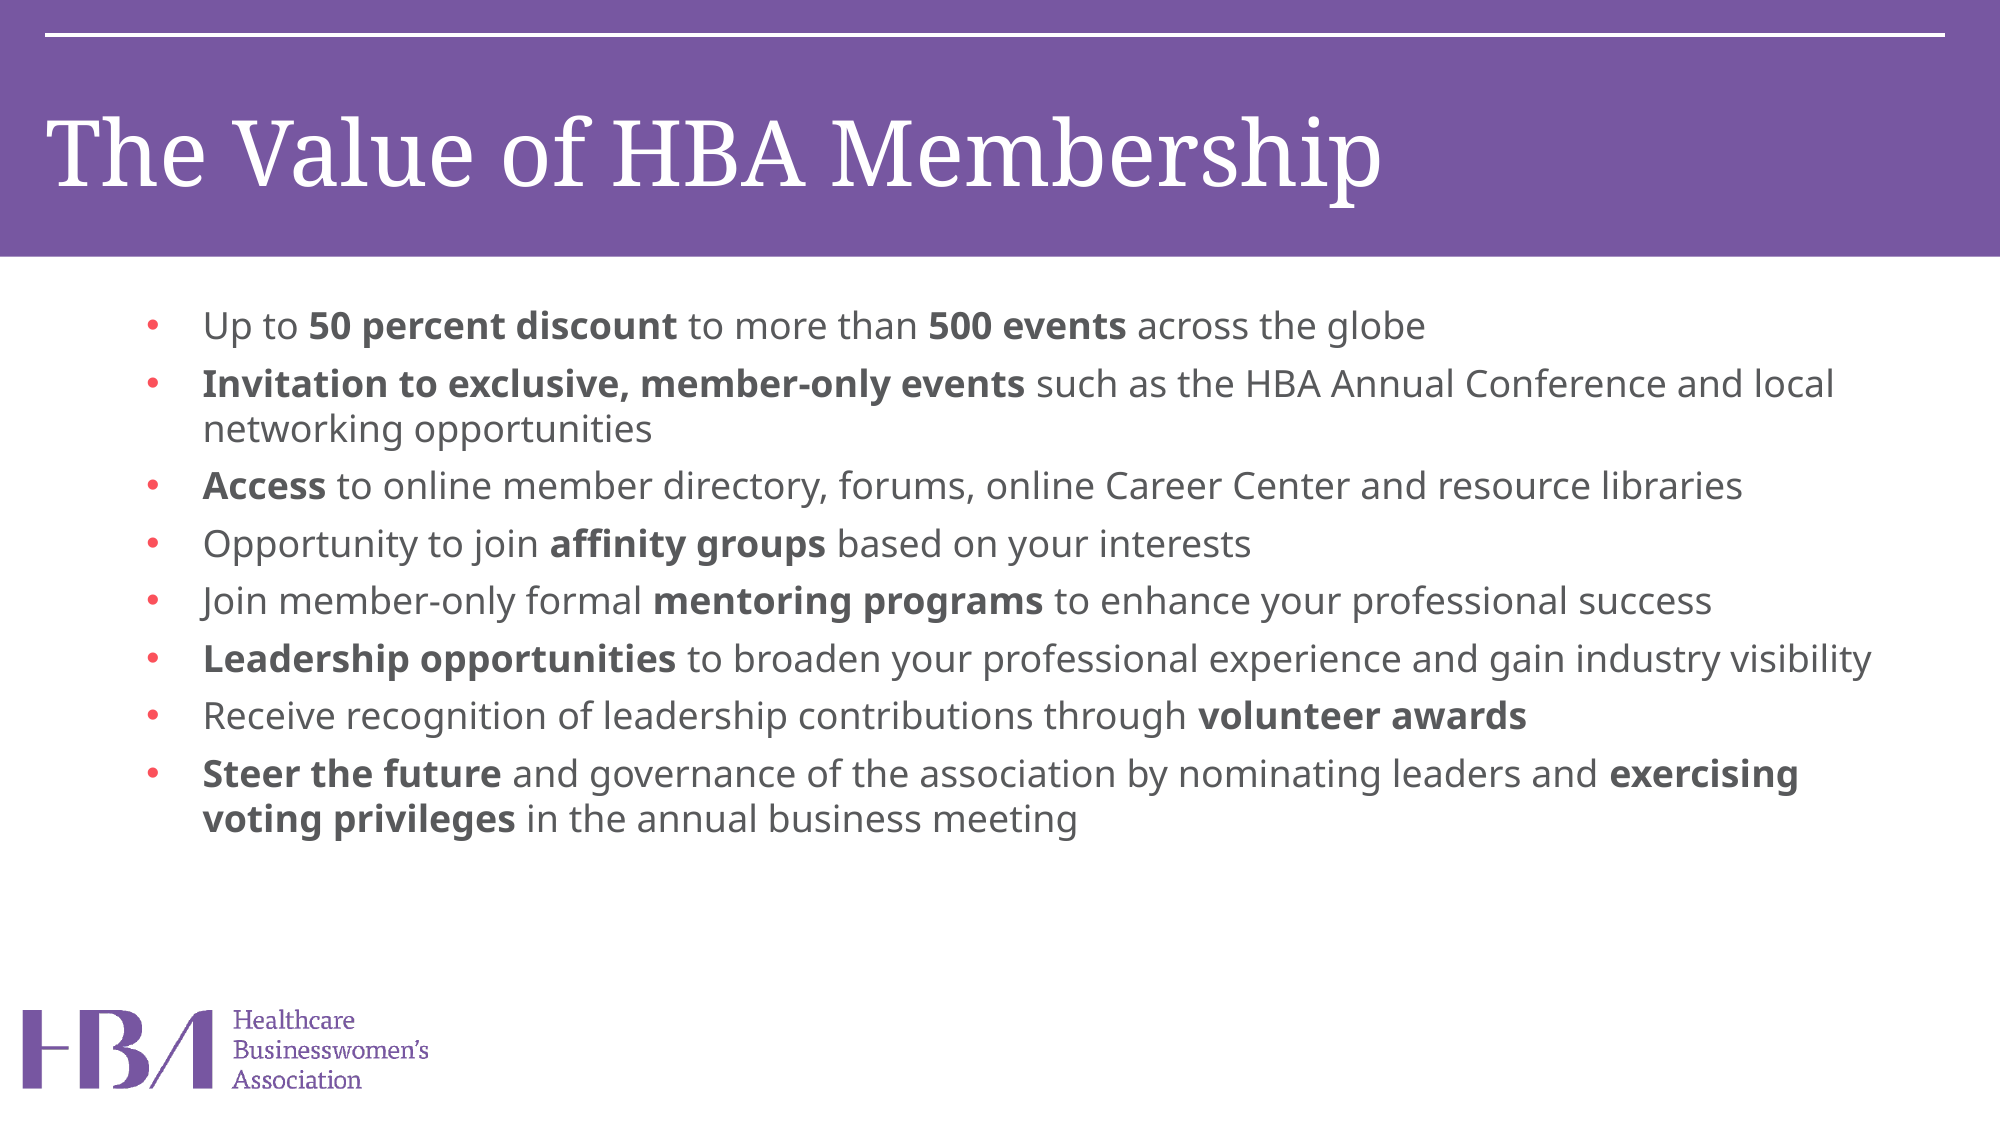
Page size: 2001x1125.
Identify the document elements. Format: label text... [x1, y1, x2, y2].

text_box The Value of HBA Membership [30, 87, 1401, 213]
text_box Up to 50 percent discount to more than 500 events across the globe Invitation to exclusive, member-only events such as the HBA Annual Conference and local networking opportunities Access to online member directory, forums, online Career Center and resource libraries Opportunity to join affinity groups based on your interests Join member-only formal mentoring programs to enhance your professional success Leadership opportunities to broaden your professional experience and gain industry visibility Receive recognition of leadership contributions through volunteer awards Steer the future and governance of the association by nominating leaders and exercising voting privileges in the annual business meeting [56, 294, 1929, 1043]
picture [0, 992, 440, 1104]
